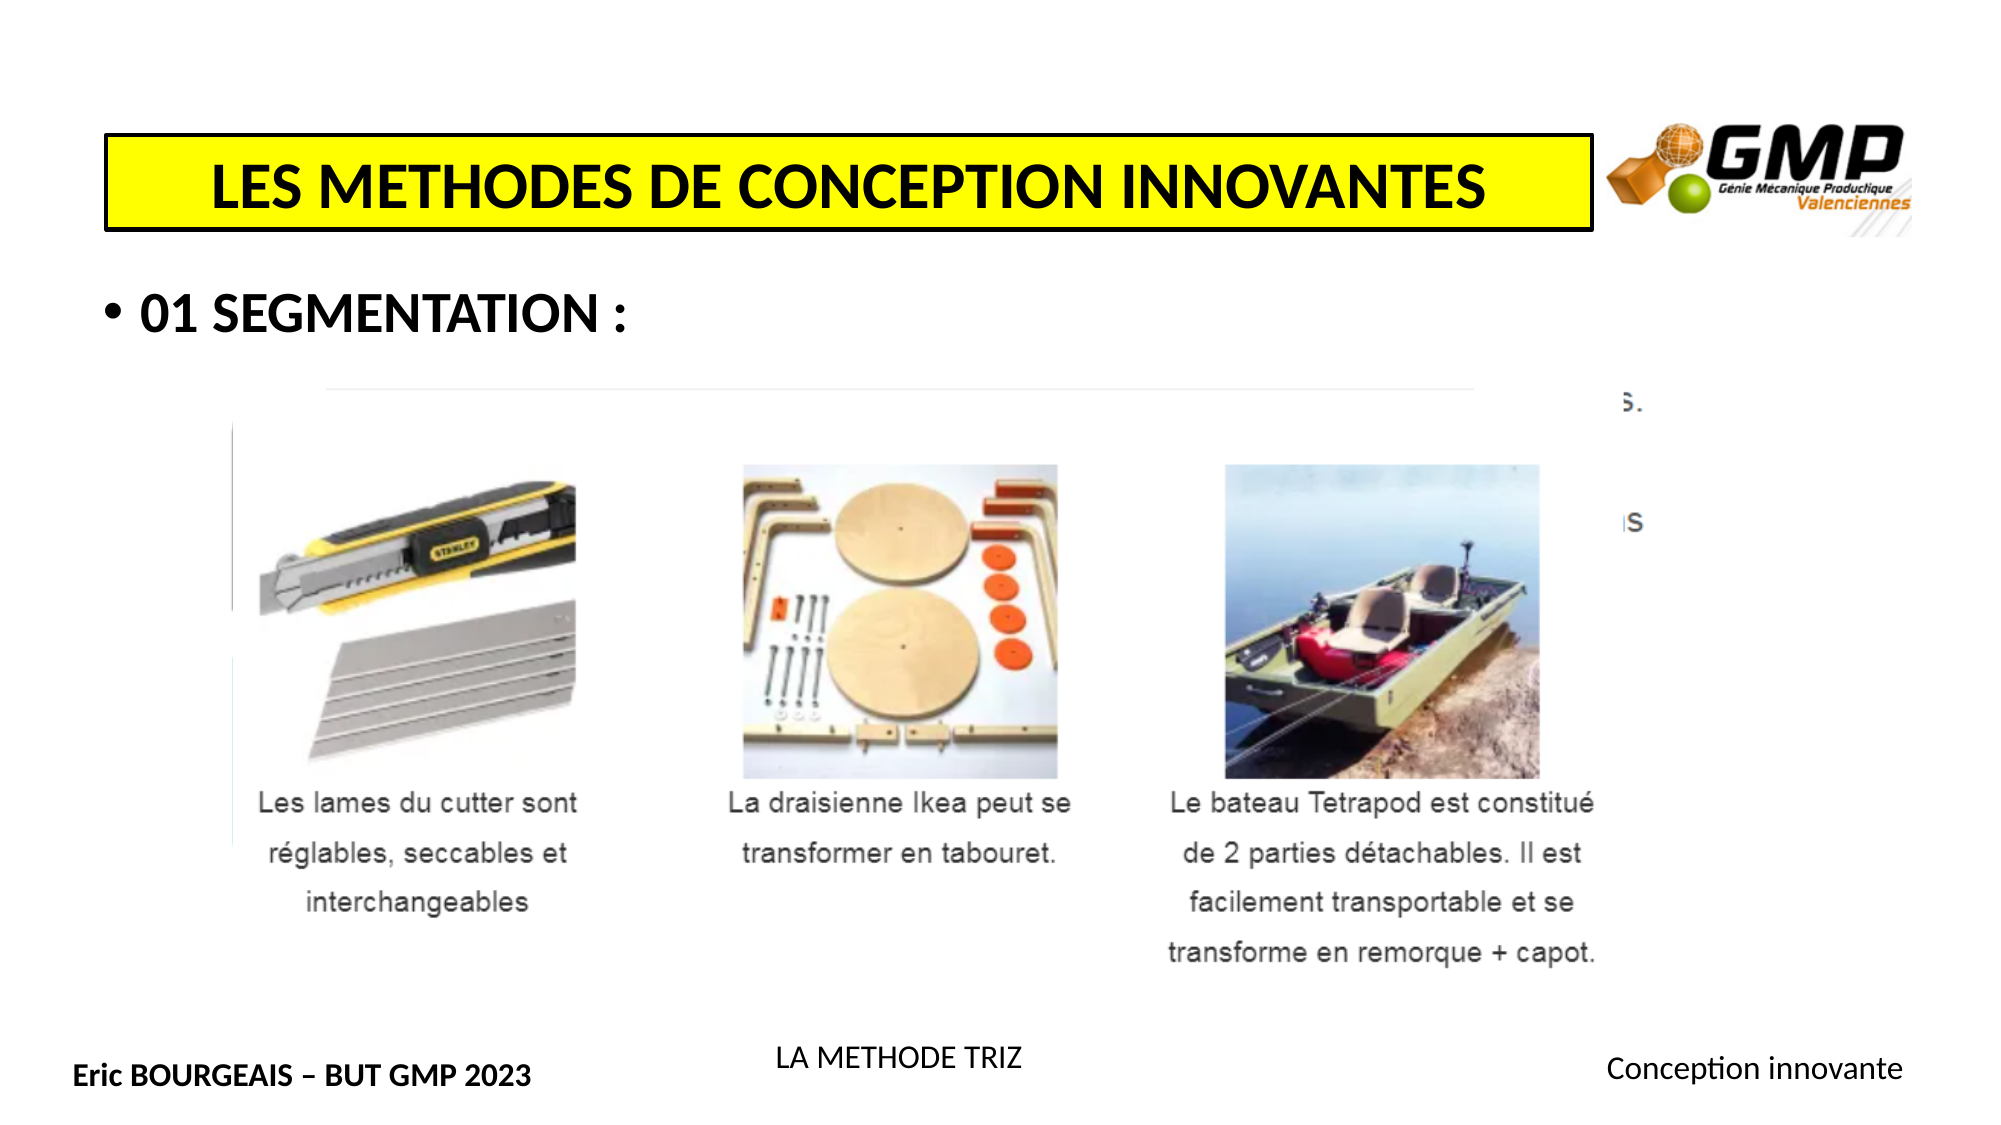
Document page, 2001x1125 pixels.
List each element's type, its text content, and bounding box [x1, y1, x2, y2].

picture [188, 360, 1652, 979]
text_box LES METHODES DE CONCEPTION INNOVANTES [106, 134, 1593, 230]
list 01 SEGMENTATION : [87, 275, 1933, 991]
text_box LA METHODE TRIZ [760, 1027, 1130, 1083]
text_box Eric BOURGEAIS – BUT GMP 2023 [57, 1045, 597, 1101]
picture [1606, 115, 1913, 251]
text_box Conception innovante [1592, 1039, 1982, 1094]
